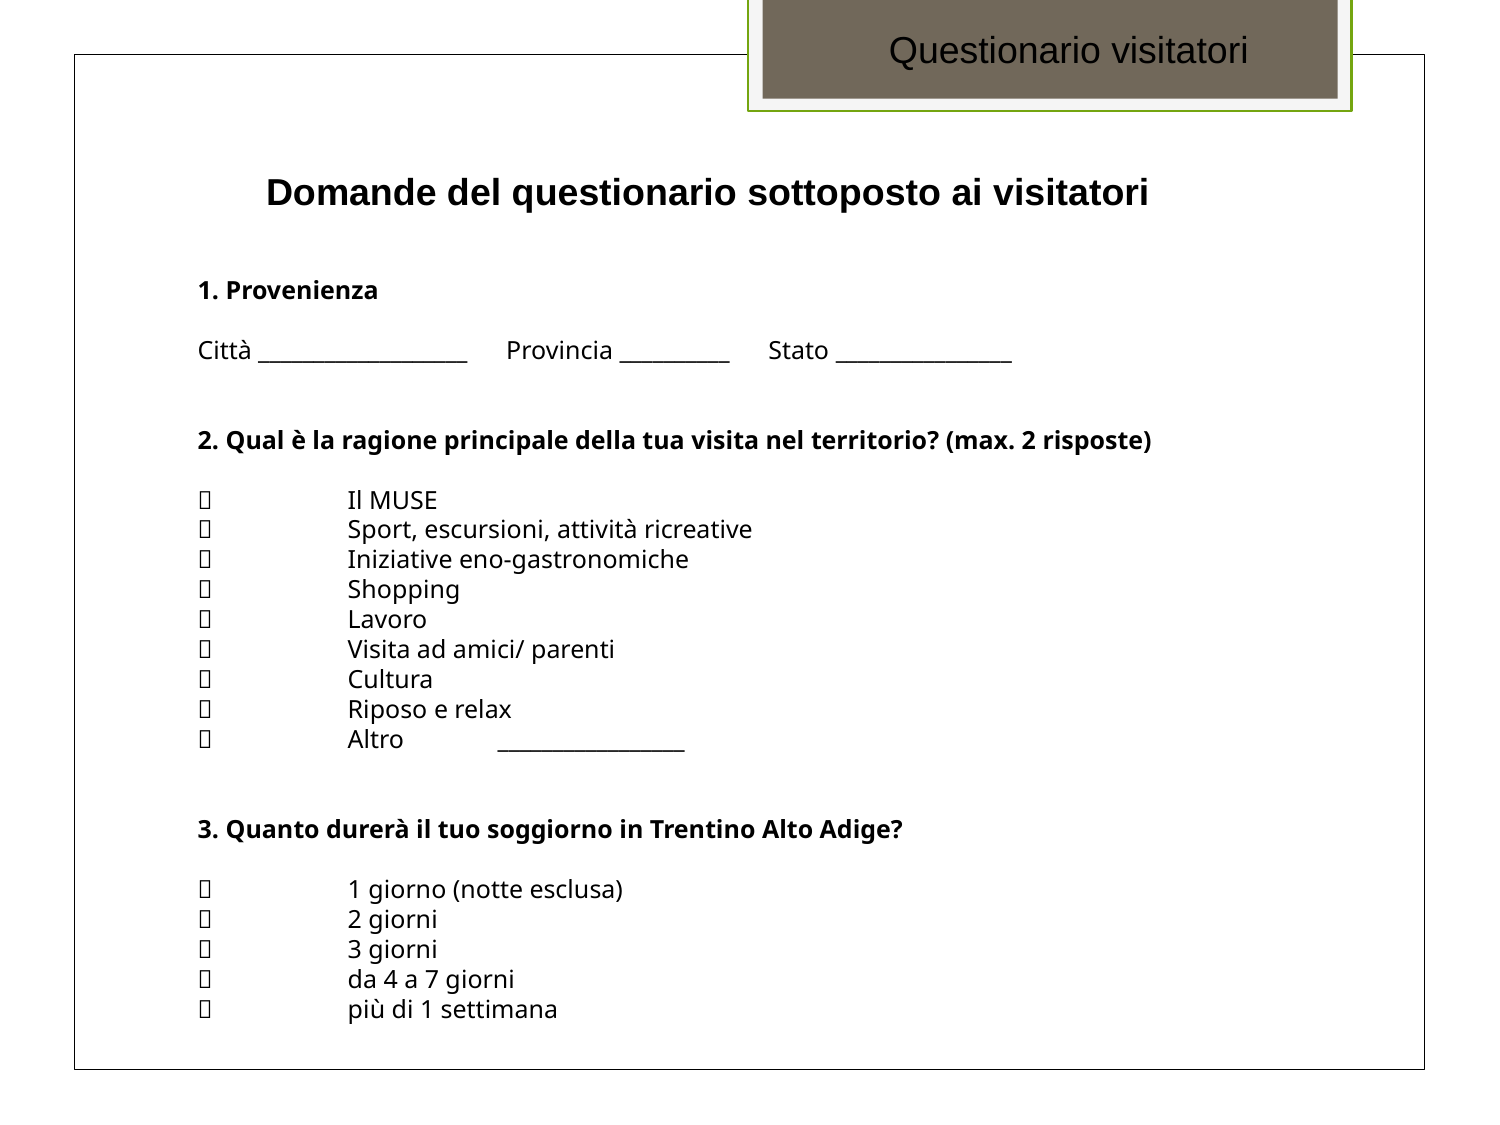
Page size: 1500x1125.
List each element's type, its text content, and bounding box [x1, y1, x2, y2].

text_box 1. Provenienza Città ___________________ Provincia __________ Stato ________________ 2. Qual è la ragione principale della tua visita nel territorio? (max. 2 risposte)  Il MUSE  Sport, escursioni, attività ricreative  Iniziative eno-gastronomiche  Shopping  Lavoro  Visita ad amici/ parenti  Cultura  Riposo e relax  Altro _________________ 3. Quanto durerà il tuo soggiorno in Trentino Alto Adige?  1 giorno (notte esclusa)  2 giorni  3 giorni  da 4 a 7 giorni  più di 1 settimana [182, 267, 1235, 1086]
text_box Domande del questionario sottoposto ai visitatori [177, 160, 1241, 221]
text_box Questionario visitatori [821, 19, 1341, 79]
text_box [147, 219, 789, 415]
text_box [65, 64, 1341, 244]
